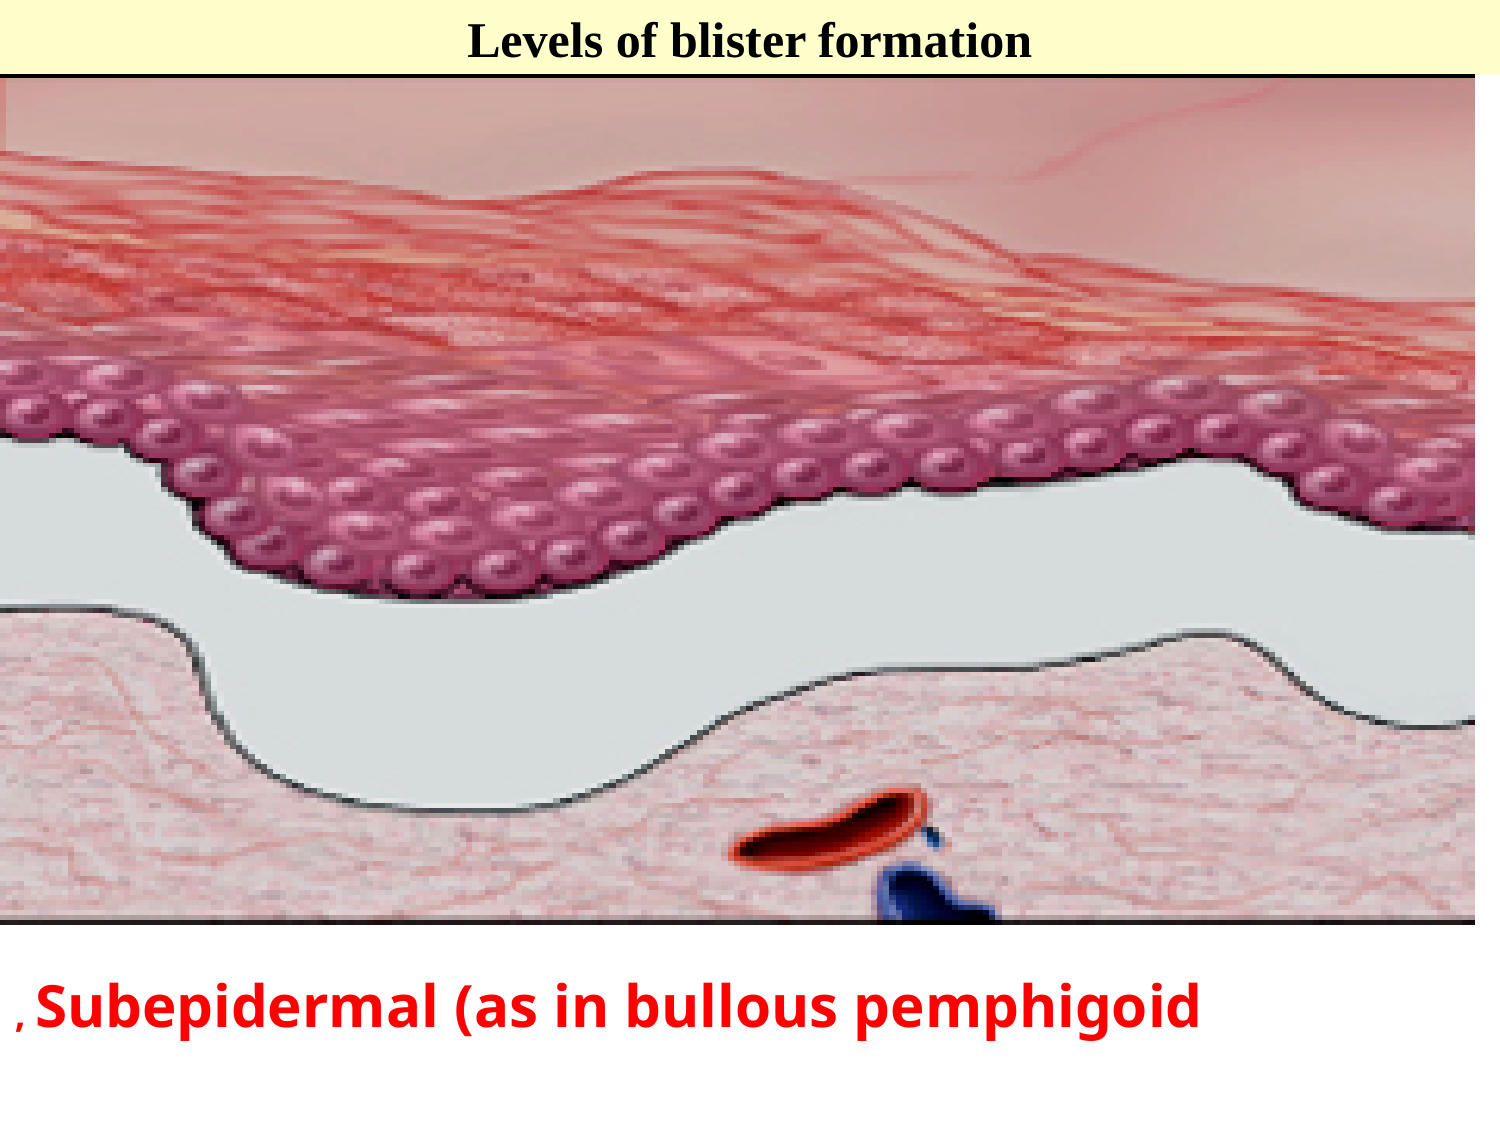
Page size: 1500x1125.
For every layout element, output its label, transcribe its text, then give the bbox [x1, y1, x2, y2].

picture [0, 74, 1475, 925]
text_box Levels of blister formation [0, 0, 1500, 75]
text_box , Subepidermal (as in bullous pemphigoid [0, 933, 1250, 1047]
